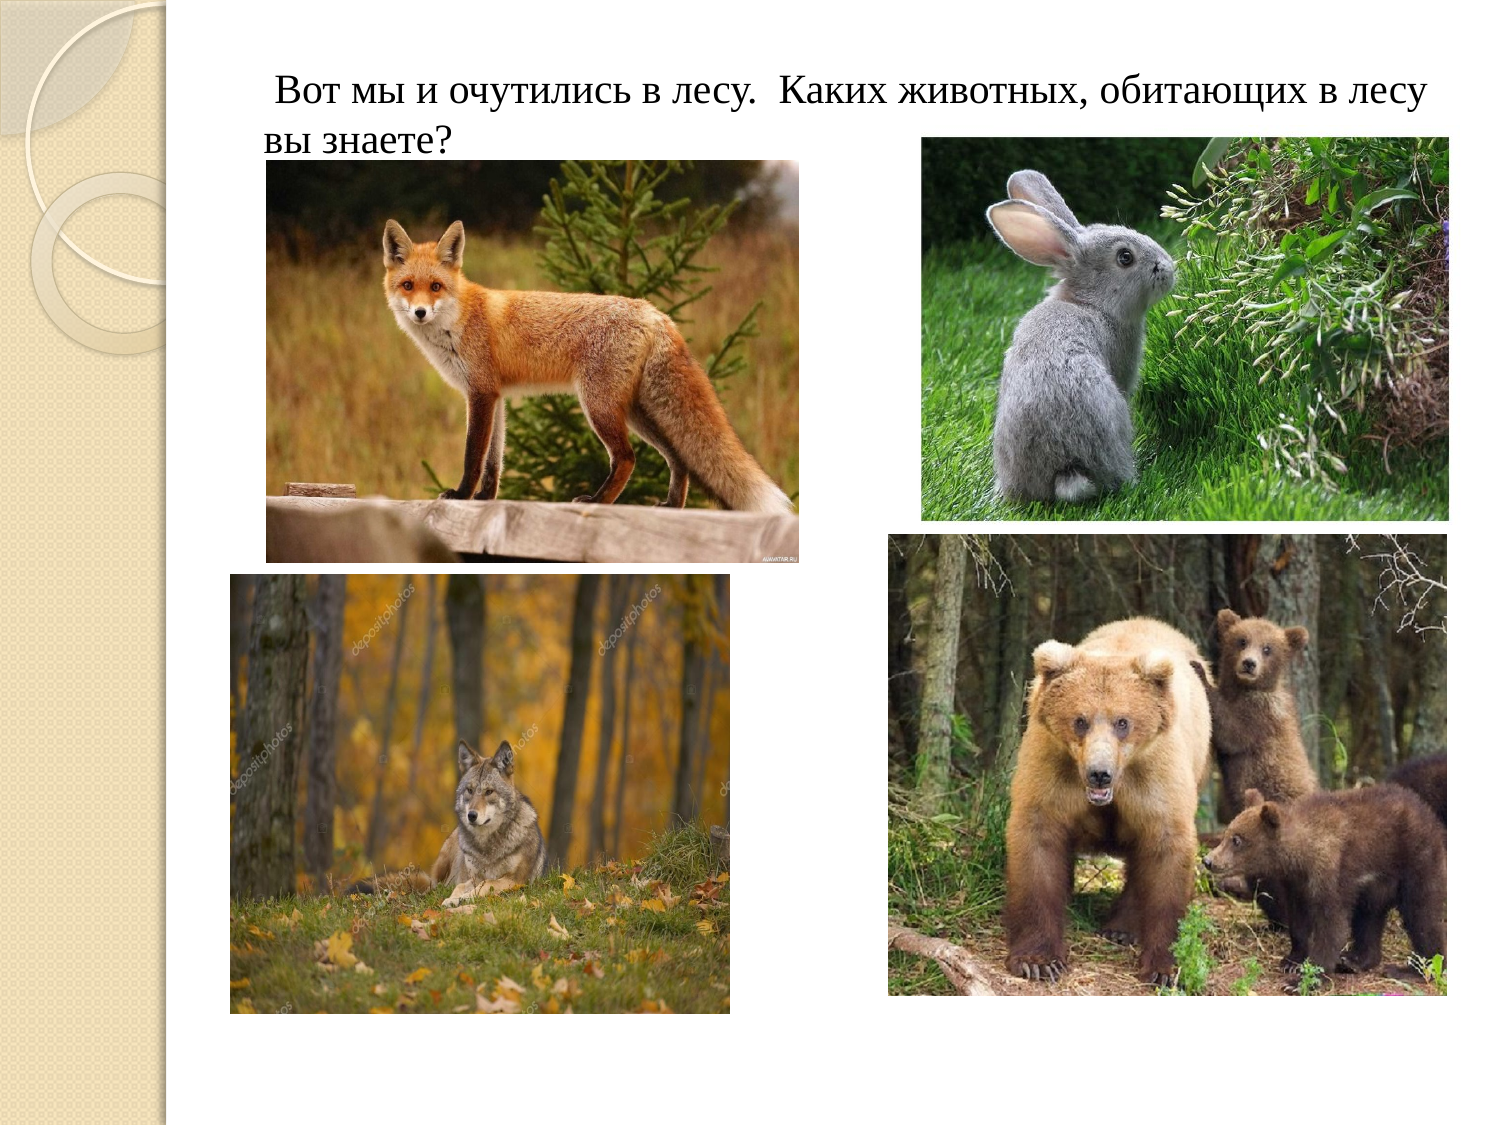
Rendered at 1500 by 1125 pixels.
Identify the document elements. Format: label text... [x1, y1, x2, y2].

picture [229, 574, 730, 1014]
list Вот мы и очутились в лесу. Каких животных, обитающих в лесу вы знаете? ? [235, 54, 1466, 1025]
picture [266, 160, 799, 563]
picture [887, 125, 1474, 996]
